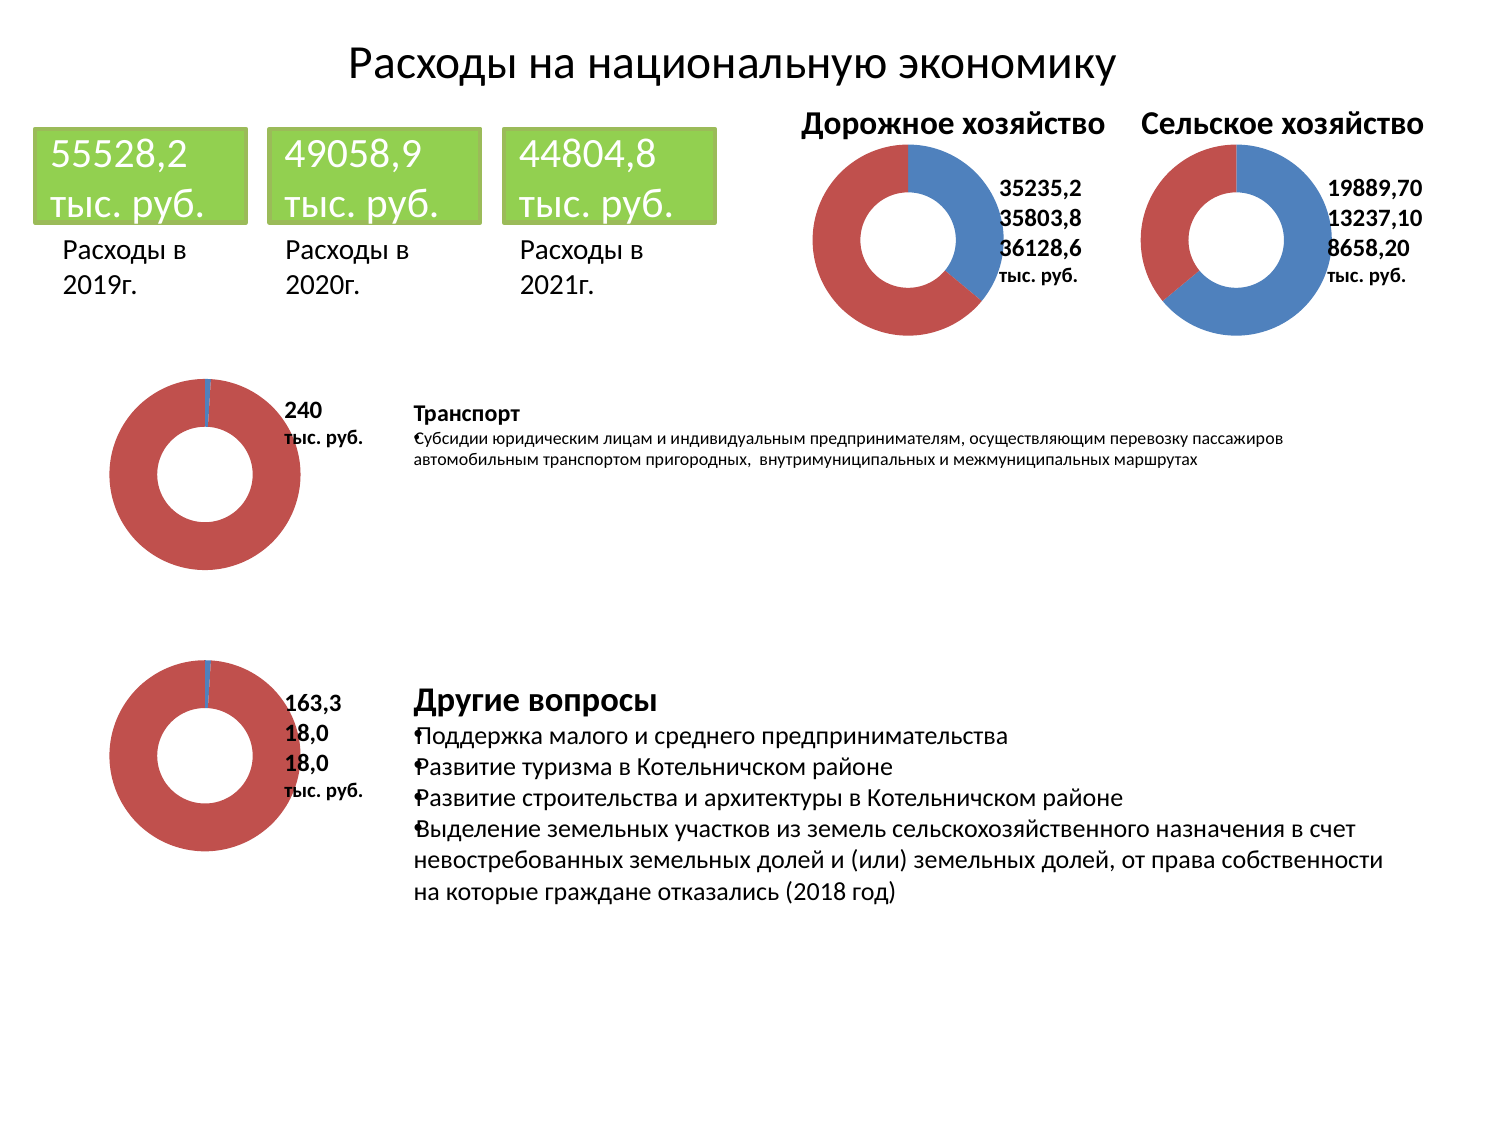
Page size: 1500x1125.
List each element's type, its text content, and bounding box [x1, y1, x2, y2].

text_box 49058,9 тыс. руб. [267, 127, 482, 225]
text_box 55528,2 тыс. руб. [33, 127, 248, 225]
text_box 35235,2 35803,8 36128,6 тыс. руб. [1024, 163, 1119, 294]
text_box 163,3 18,0 18,0 тыс. руб. [321, 679, 398, 810]
text_box Дорожное хозяйство [786, 93, 1121, 149]
text_box Расходы в 2021г. [504, 222, 659, 308]
title Расходы на национальную экономику [58, 23, 1409, 96]
chart [93, 656, 317, 856]
chart [93, 374, 317, 575]
chart [1124, 140, 1348, 341]
text_box 240 тыс. руб. [321, 386, 411, 457]
text_box Транспорт Субсидии юридическим лицам и индивидуальным предпринимателям, осуществляющим перевозку пассажиров автомобильным транспортом пригородных, внутримуниципальных и межмуниципальных маршрутах [398, 386, 1430, 481]
text_box Расходы в 2019г. [47, 222, 202, 308]
text_box Сельское хозяйство [1126, 93, 1440, 149]
text_box Другие вопросы Поддержка малого и среднего предпринимательства Развитие туризма в Котельничском районе Развитие строительства и архитектуры в Котельничском районе Выделение земельных участков из земель сельскохозяйственного назначения в счет невостребованных земельных долей и (или) земельных долей, от права собственности на которые граждане отказались (2018 год) [398, 667, 1430, 914]
text_box Расходы в 2020г. [270, 222, 425, 308]
text_box 44804,8 тыс. руб. [502, 127, 717, 225]
chart [796, 140, 1020, 341]
text_box 19889,70 13237,10 8658,20 тыс. руб. [1352, 163, 1454, 294]
